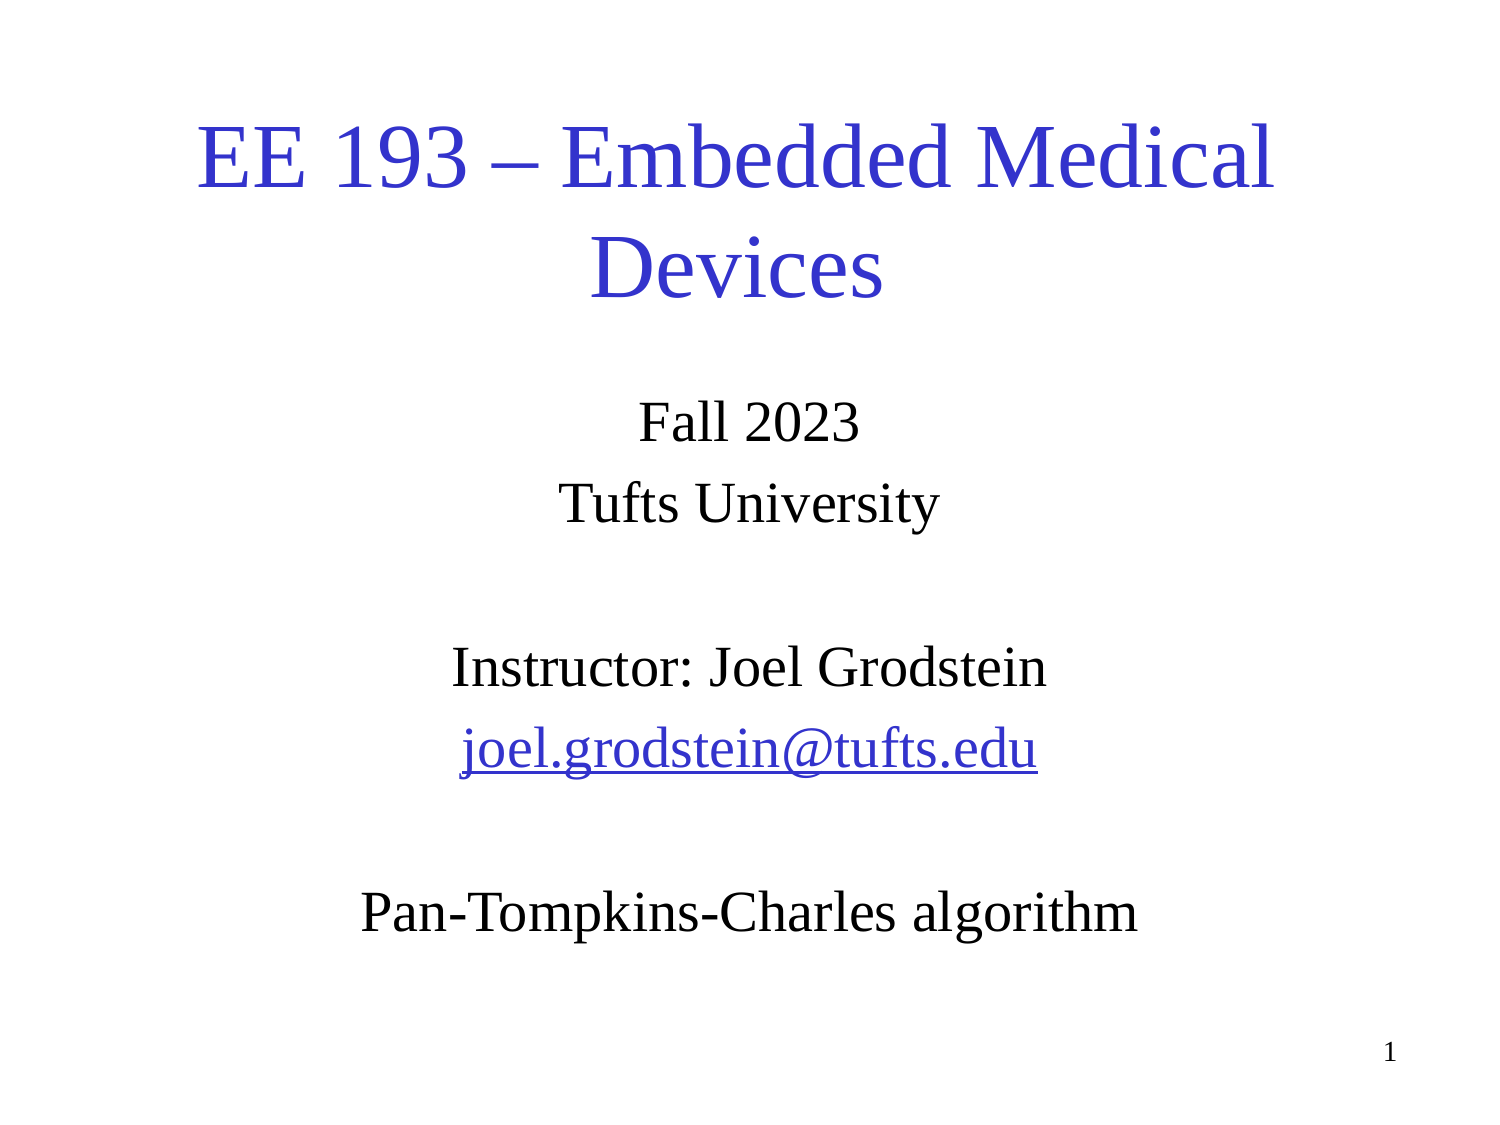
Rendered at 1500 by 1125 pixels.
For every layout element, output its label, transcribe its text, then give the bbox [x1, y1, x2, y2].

title EE 193 – Embedded Medical Devices [99, 62, 1375, 350]
subtitle Fall 2023 Tufts University Instructor: Joel Grodstein joel.grodstein@tufts.edu Pan-Tompkins-Charles algorithm [62, 375, 1438, 984]
